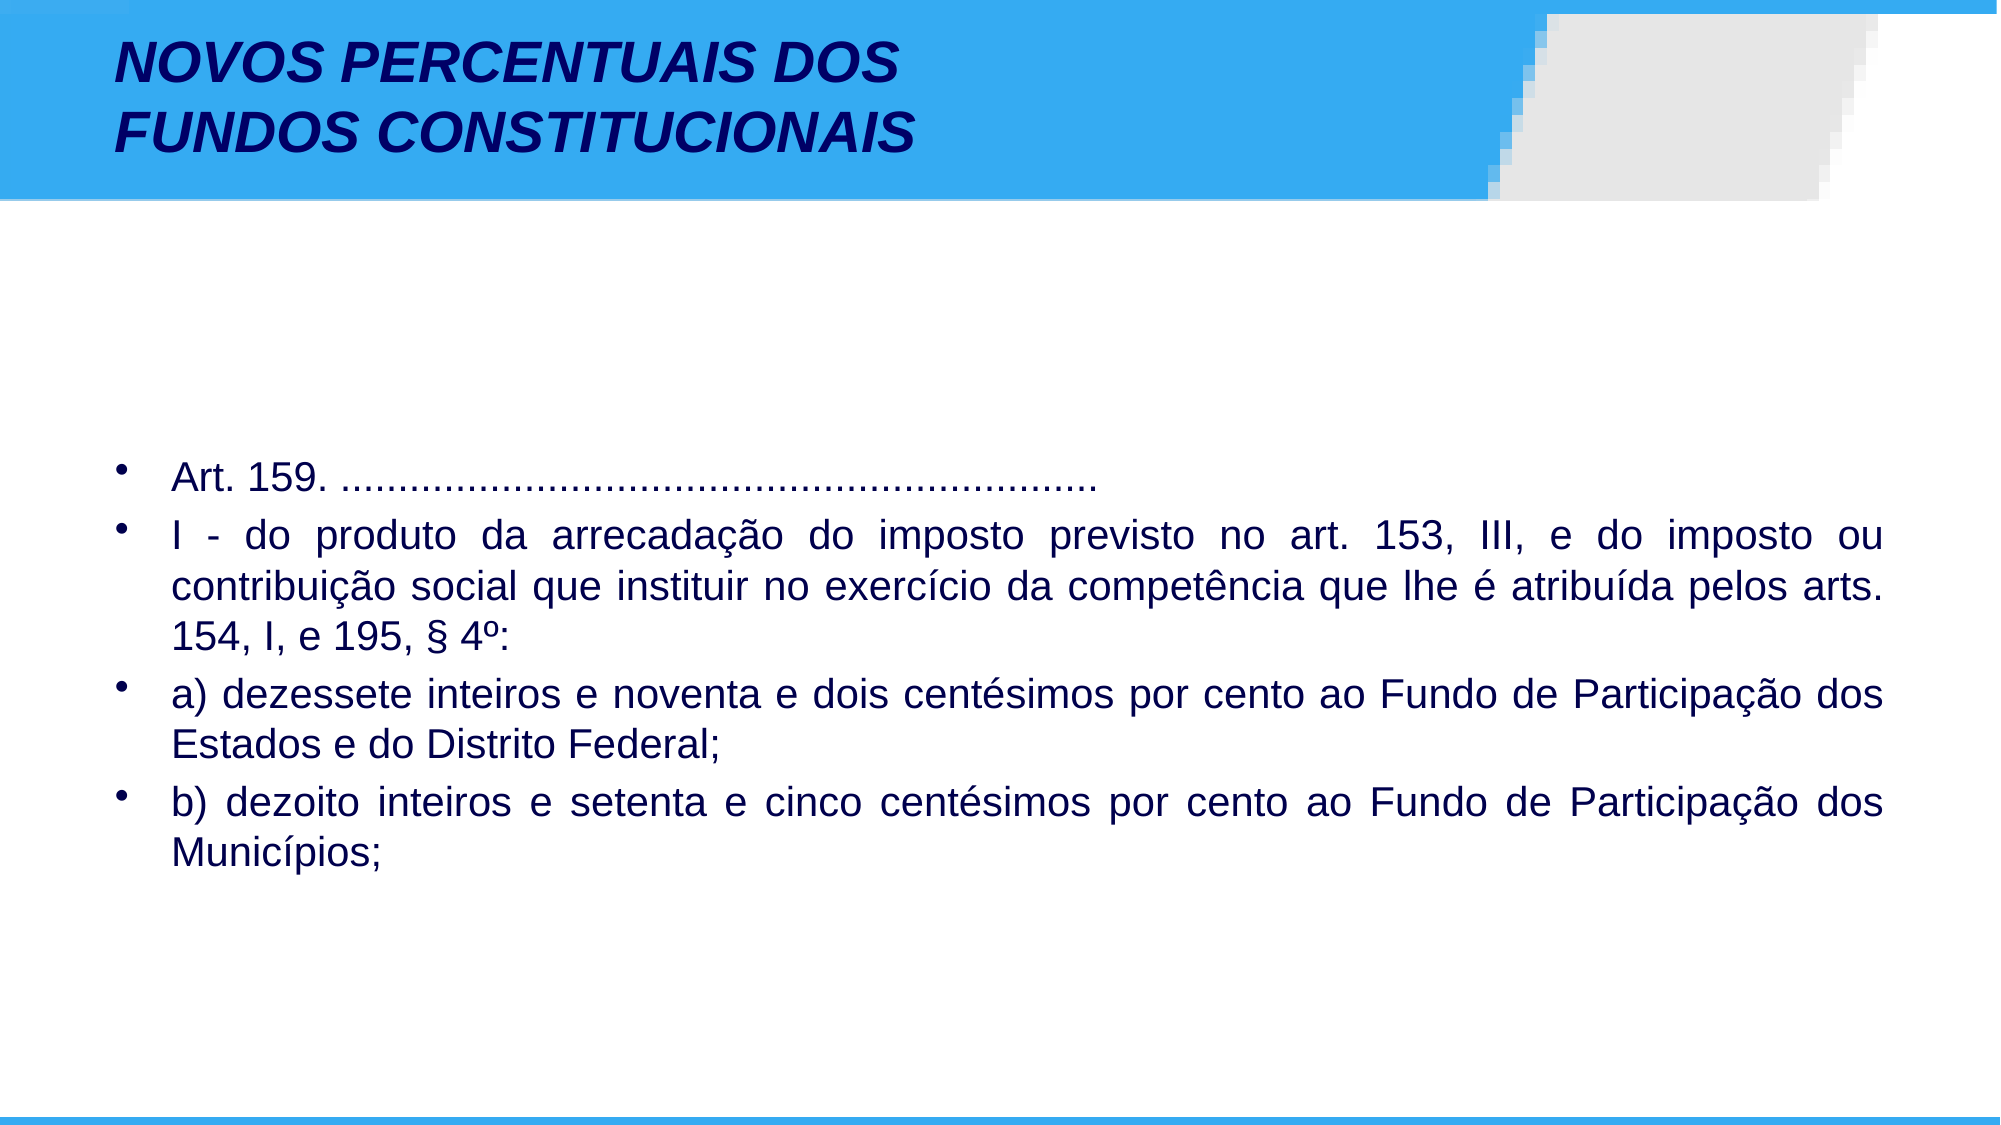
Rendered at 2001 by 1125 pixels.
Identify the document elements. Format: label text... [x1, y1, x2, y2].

title NOVOS PERCENTUAIS DOS FUNDOS CONSTITUCIONAIS [99, 17, 1392, 154]
list Art. 159. .................................................................. I - do produto da arrecadação do imposto previsto no art. 153, III, e do imposto ou contribuição social que instituir no exercício da competência que lhe é atribuída pelos arts. 154, I, e 195, § 4º: a) dezessete inteiros e noventa e dois centésimos por cento ao Fundo de Participação dos Estados e do Distrito Federal; b) dezoito inteiros e setenta e cinco centésimos por cento ao Fundo de Participação dos Municípios; [99, 442, 1900, 872]
